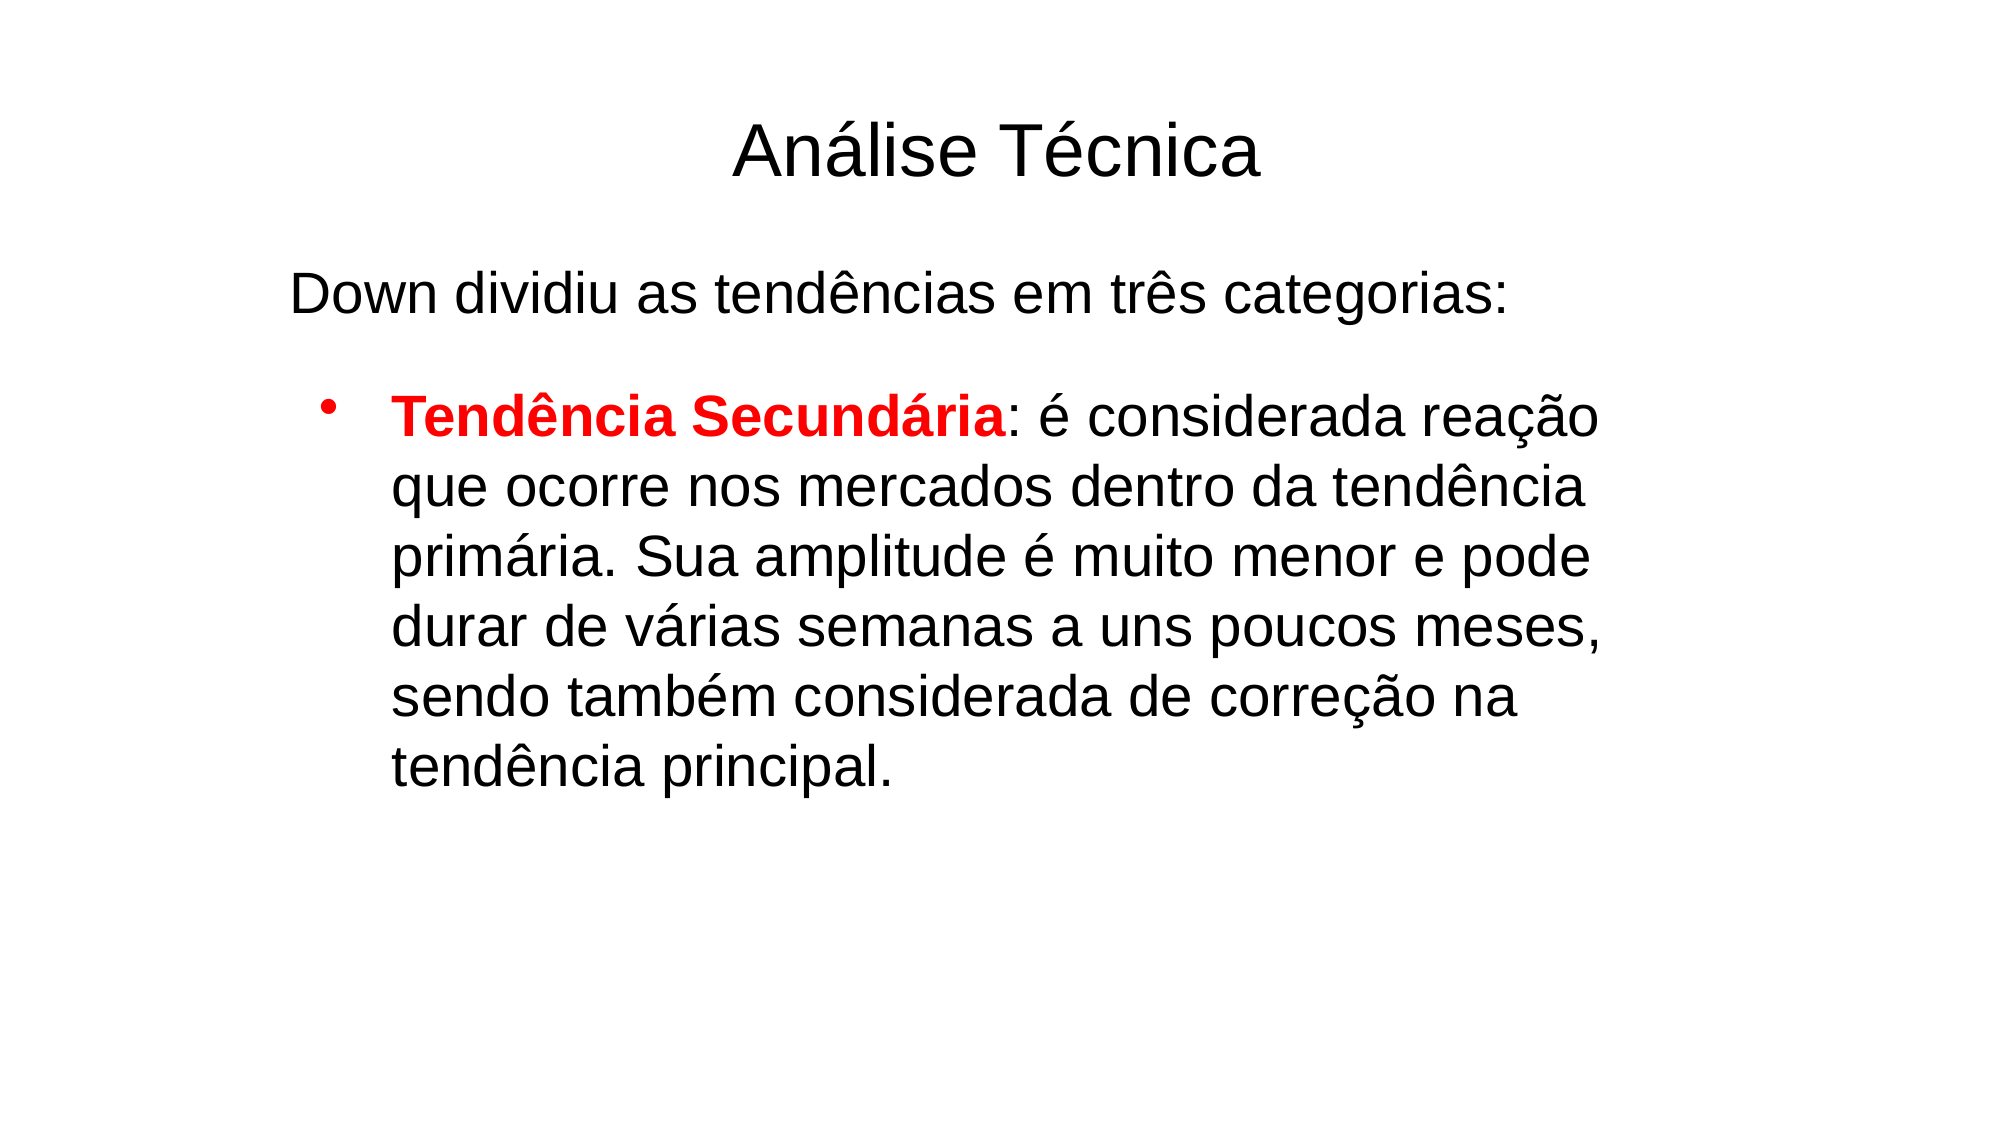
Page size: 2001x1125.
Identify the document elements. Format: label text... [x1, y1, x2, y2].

text_box Tendência Secundária: é considerada reação que ocorre nos mercados dentro da tendência primária. Sua amplitude é muito menor e pode durar de várias semanas a uns poucos meses, sendo também considerada de correção na tendência principal. [304, 371, 1692, 806]
text_box Análise Técnica [278, 112, 1716, 182]
text_box Down dividiu as tendências em três categorias: [274, 248, 1719, 333]
